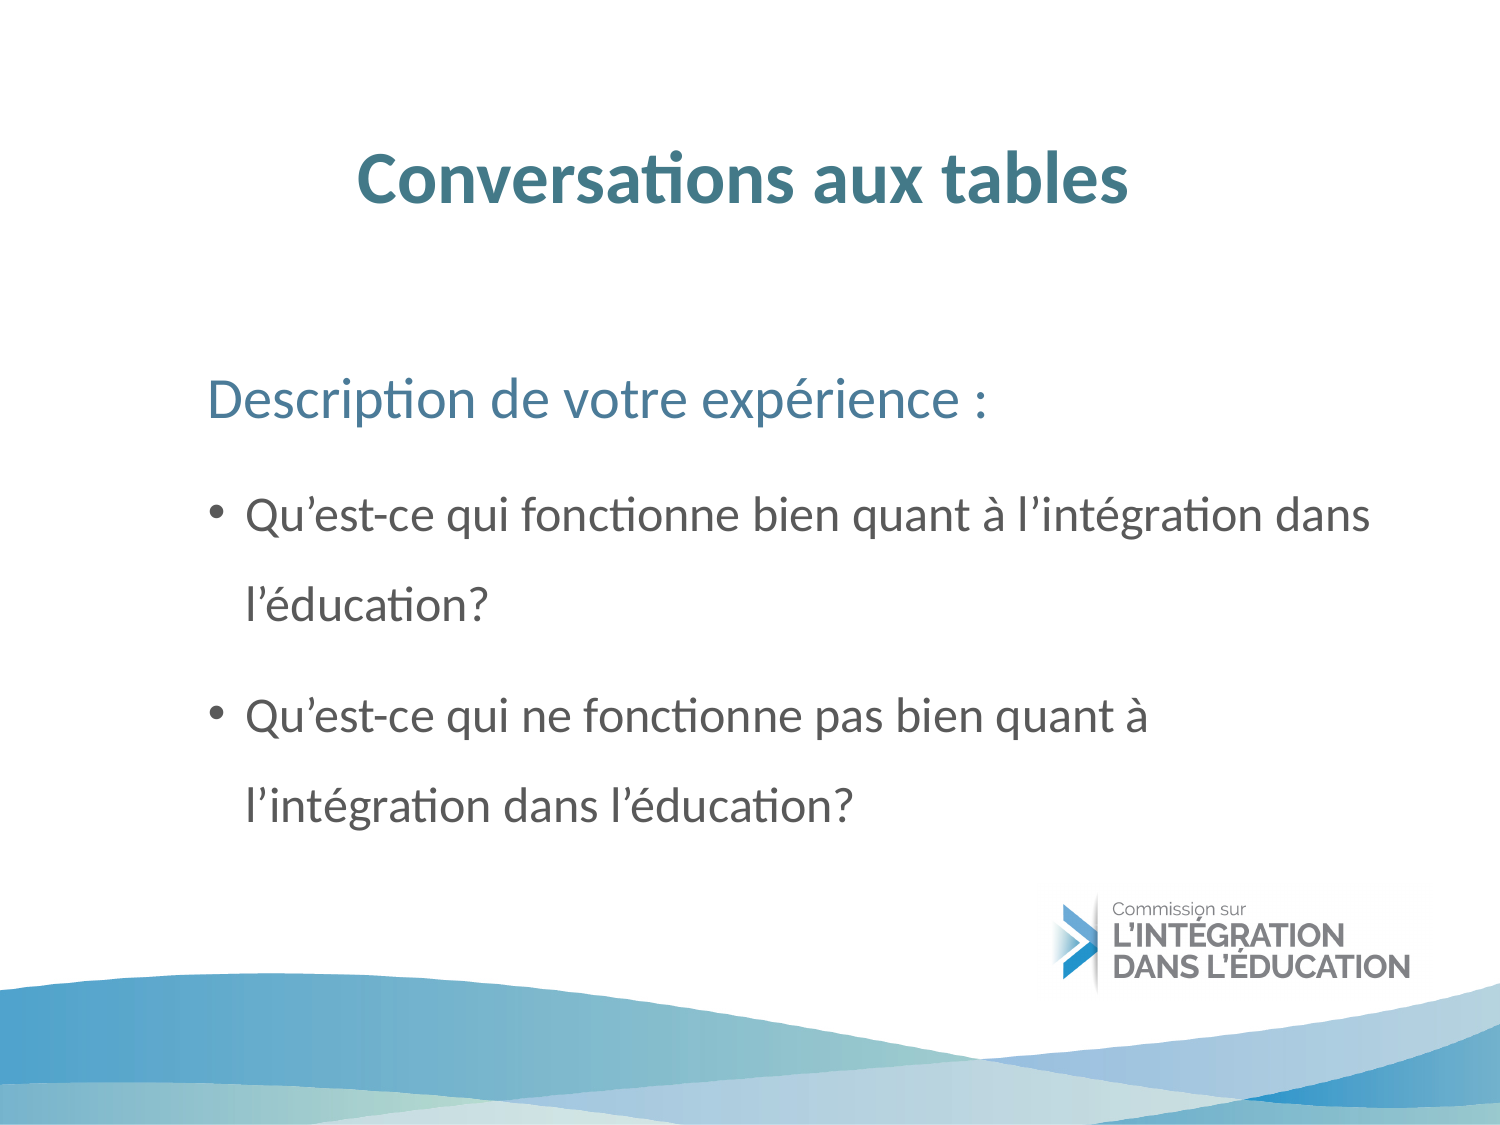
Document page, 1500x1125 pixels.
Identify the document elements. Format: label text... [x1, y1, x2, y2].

list Description de votre expérience : Qu’est-ce qui fonctionne bien quant à l’intégration dans l’éducation? Qu’est-ce qui ne fonctionne pas bien quant à l’intégration dans l’éducation? [192, 318, 1398, 713]
picture [0, 0, 1500, 1125]
title Conversations aux tables [111, 70, 1377, 288]
